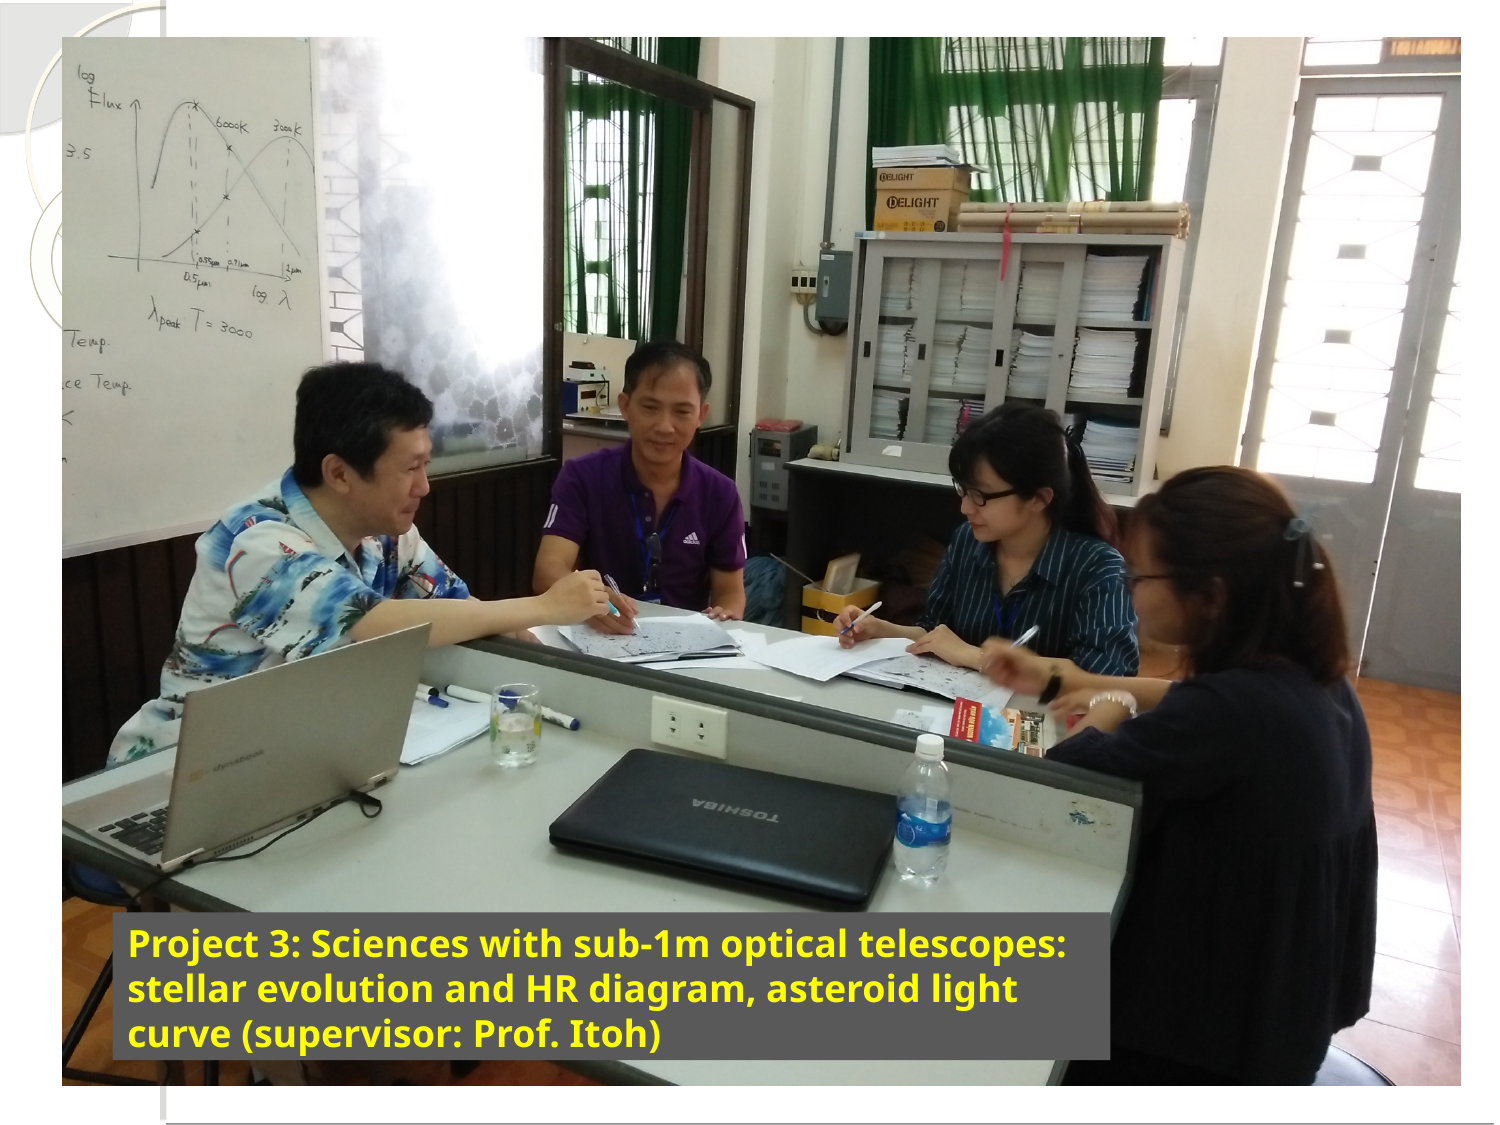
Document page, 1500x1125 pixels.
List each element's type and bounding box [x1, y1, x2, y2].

picture [62, 37, 1461, 1086]
